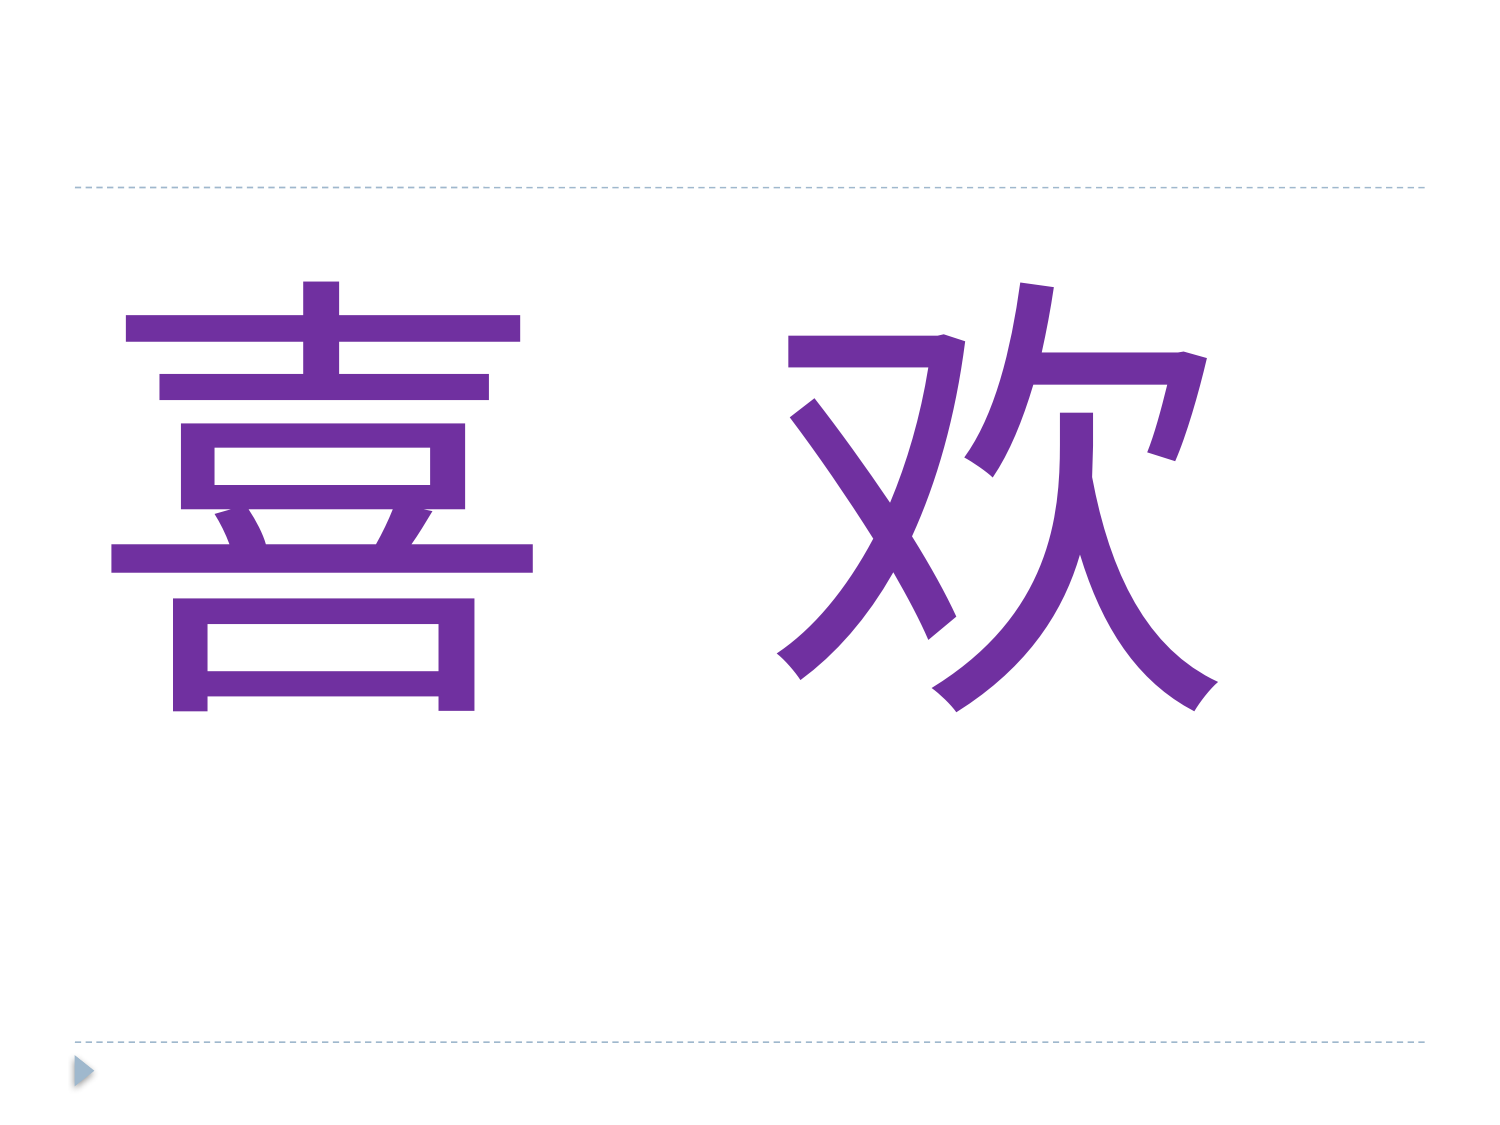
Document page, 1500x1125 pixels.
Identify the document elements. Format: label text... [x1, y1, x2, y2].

list 喜 欢 [75, 200, 1425, 1010]
